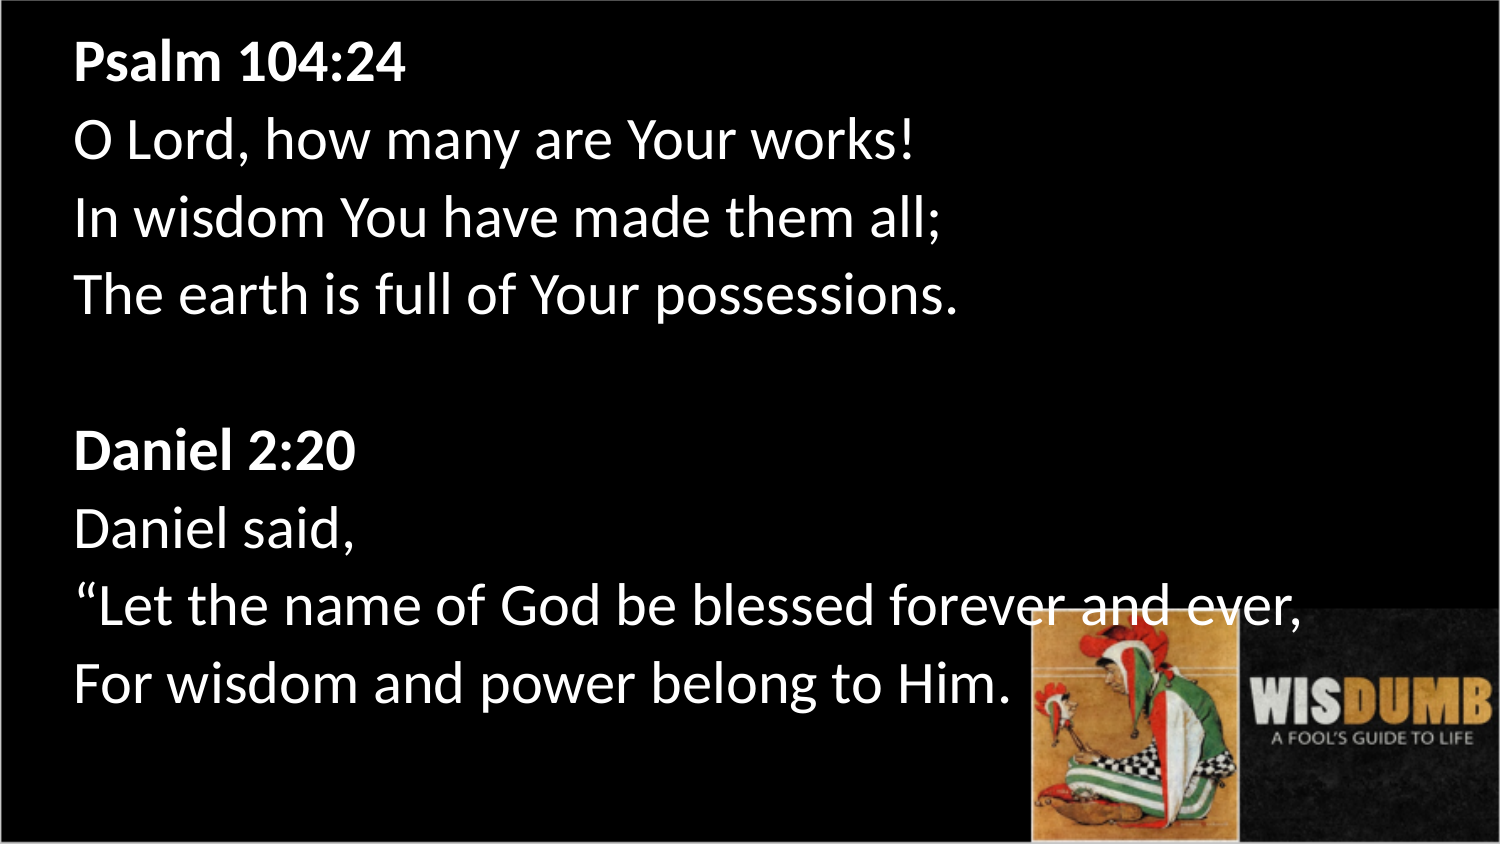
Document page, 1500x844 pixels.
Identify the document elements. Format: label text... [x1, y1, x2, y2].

list Psalm 104:24 O Lord, how many are Your works! In wisdom You have made them all; The earth is full of Your possessions. Daniel 2:20 Daniel said, “Let the name of God be blessed forever and ever, For wisdom and power belong to Him. [65, 21, 1352, 844]
picture [0, 0, 1500, 844]
